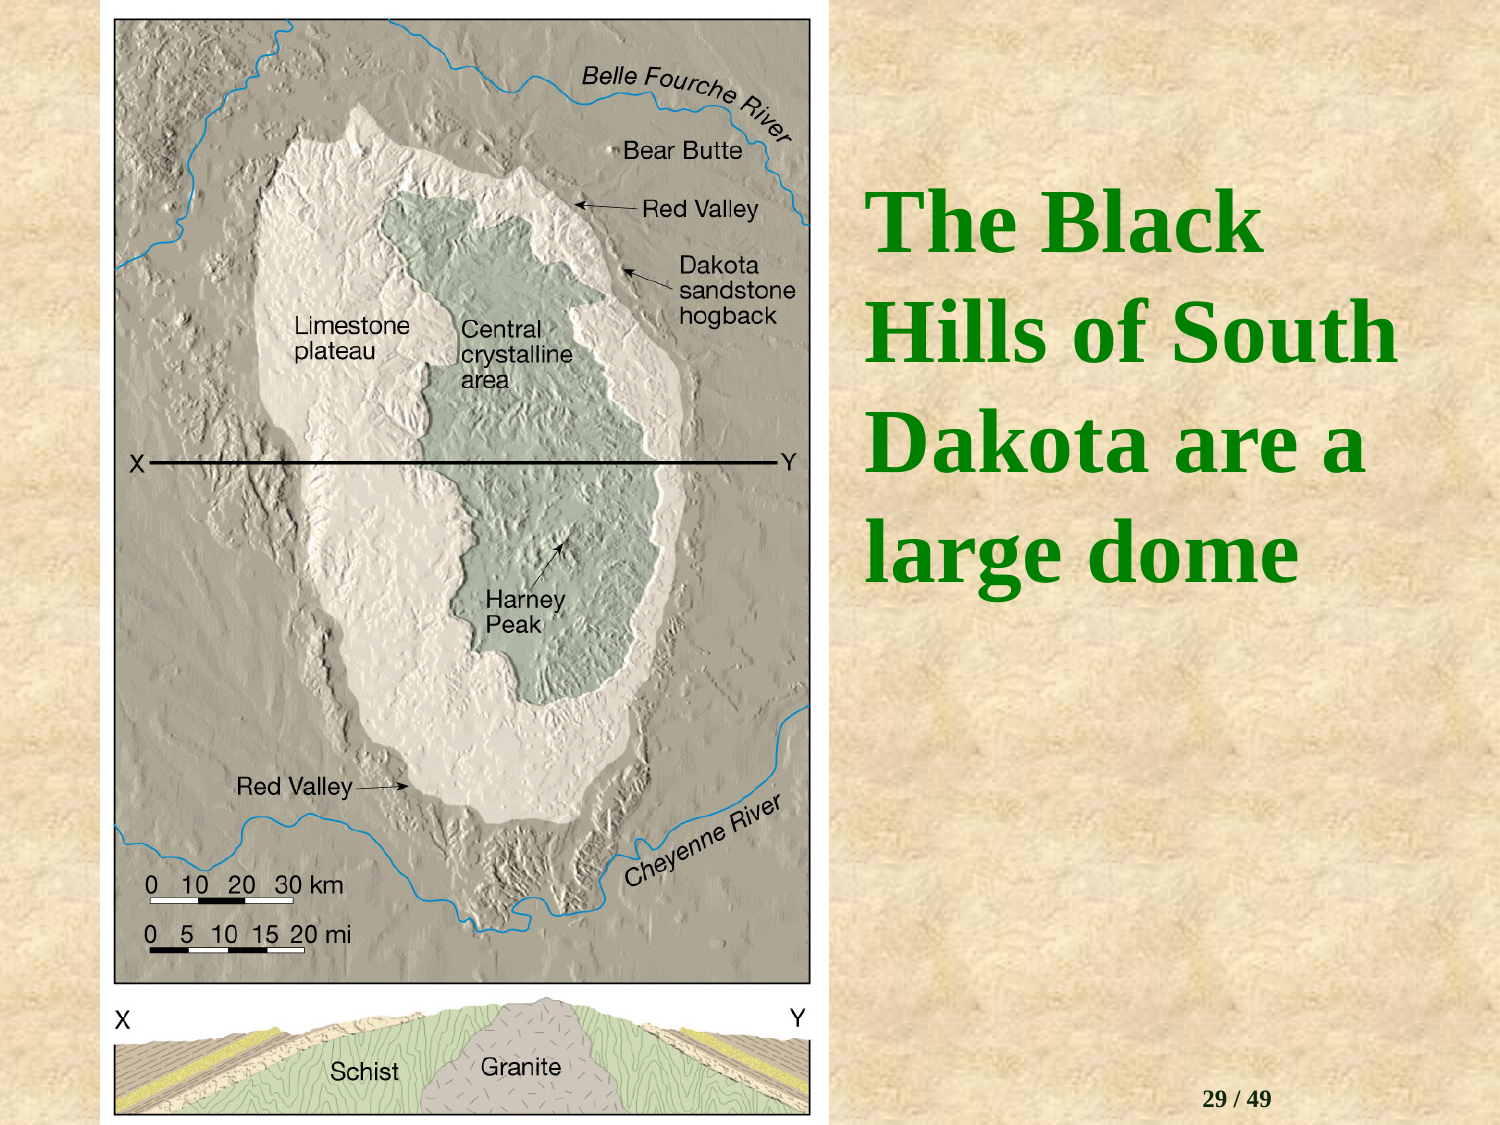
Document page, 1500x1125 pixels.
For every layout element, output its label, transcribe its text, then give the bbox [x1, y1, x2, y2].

picture [0, 0, 1500, 1125]
slide_number 29 / 49 [1187, 1074, 1500, 1125]
title The Black Hills of South Dakota are a large dome [849, 287, 1463, 476]
